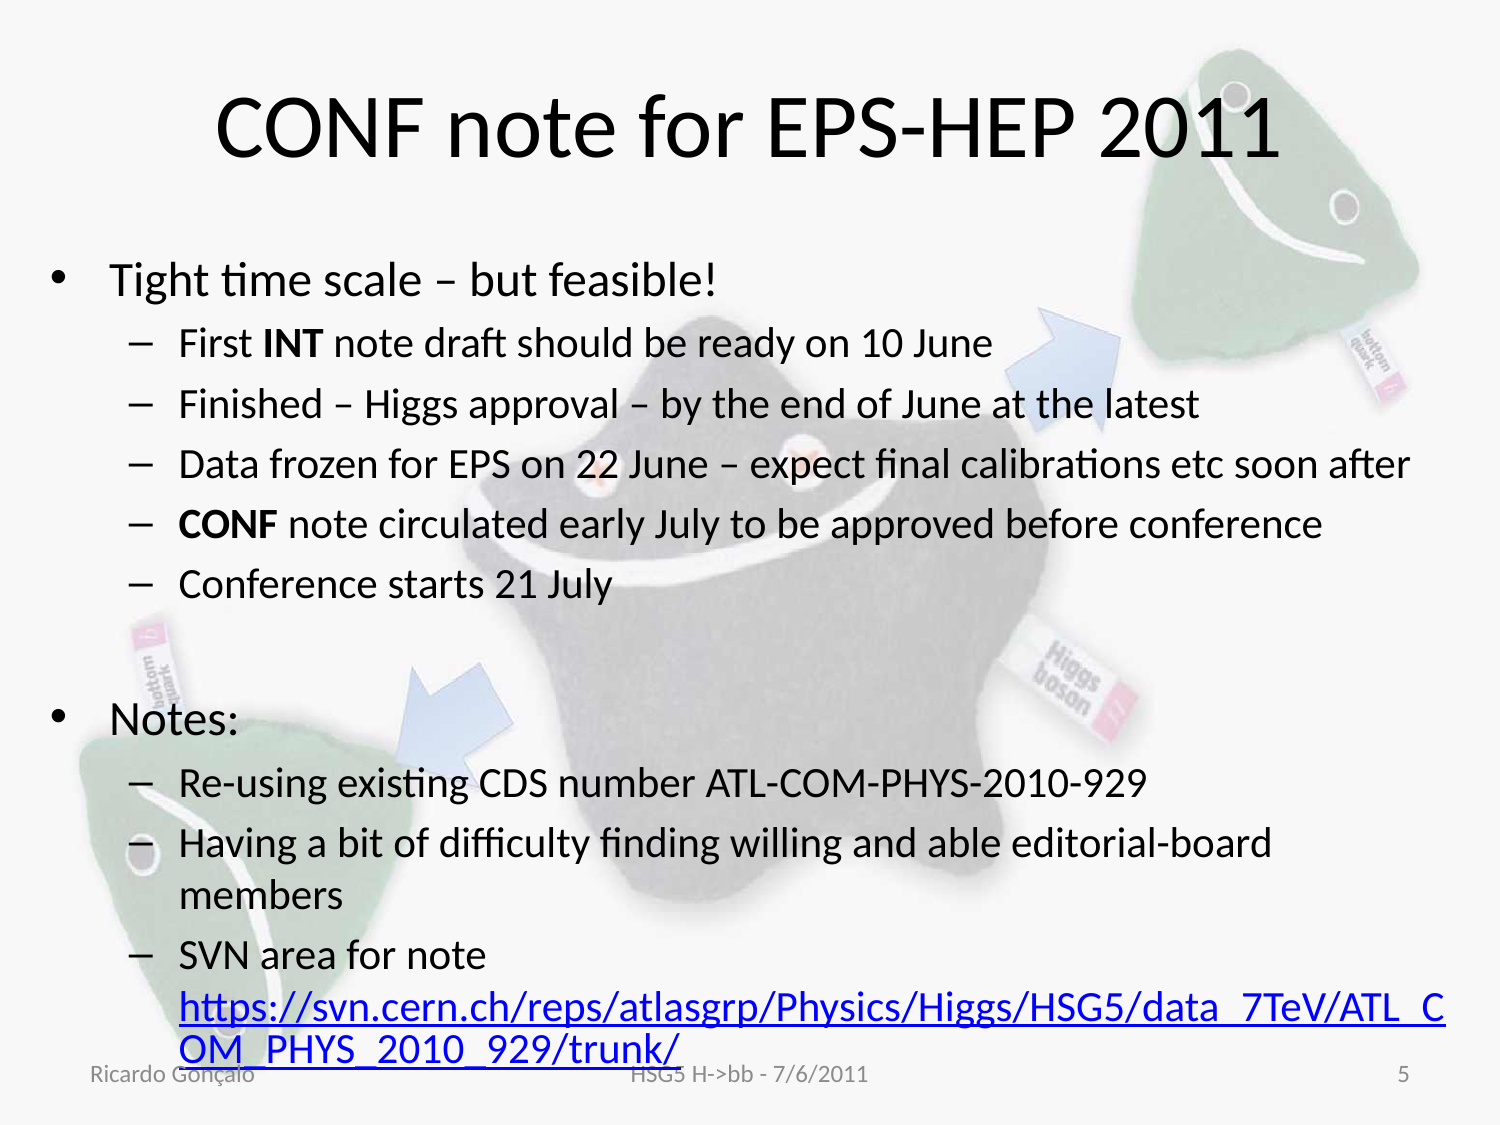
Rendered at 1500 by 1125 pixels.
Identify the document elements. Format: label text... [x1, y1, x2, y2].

slide_number Ricardo Gonçalo [75, 1042, 425, 1103]
title CONF note for EPS-HEP 2011 [75, 45, 1425, 197]
list Tight time scale – but feasible! First INT note draft should be ready on 10 June Finished – Higgs approval – by the end of June at the latest Data frozen for EPS on 22 June – expect final calibrations etc soon after CONF note circulated early July to be approved before conference Conference starts 21 July Notes: Re-using existing CDS number ATL-COM-PHYS-2010-929 Having a bit of difficulty finding willing and able editorial-board members SVN area for notehttps://svn.cern.ch/reps/atlasgrp/Physics/Higgs/HSG5/data_7TeV/ATL_COM_PHYS_2010_929/trunk/ [34, 239, 1461, 1043]
footer HSG5 H->bb - 7/6/2011 [512, 1042, 988, 1103]
picture [0, 0, 1500, 1125]
slide_number 5 [1074, 1042, 1425, 1103]
